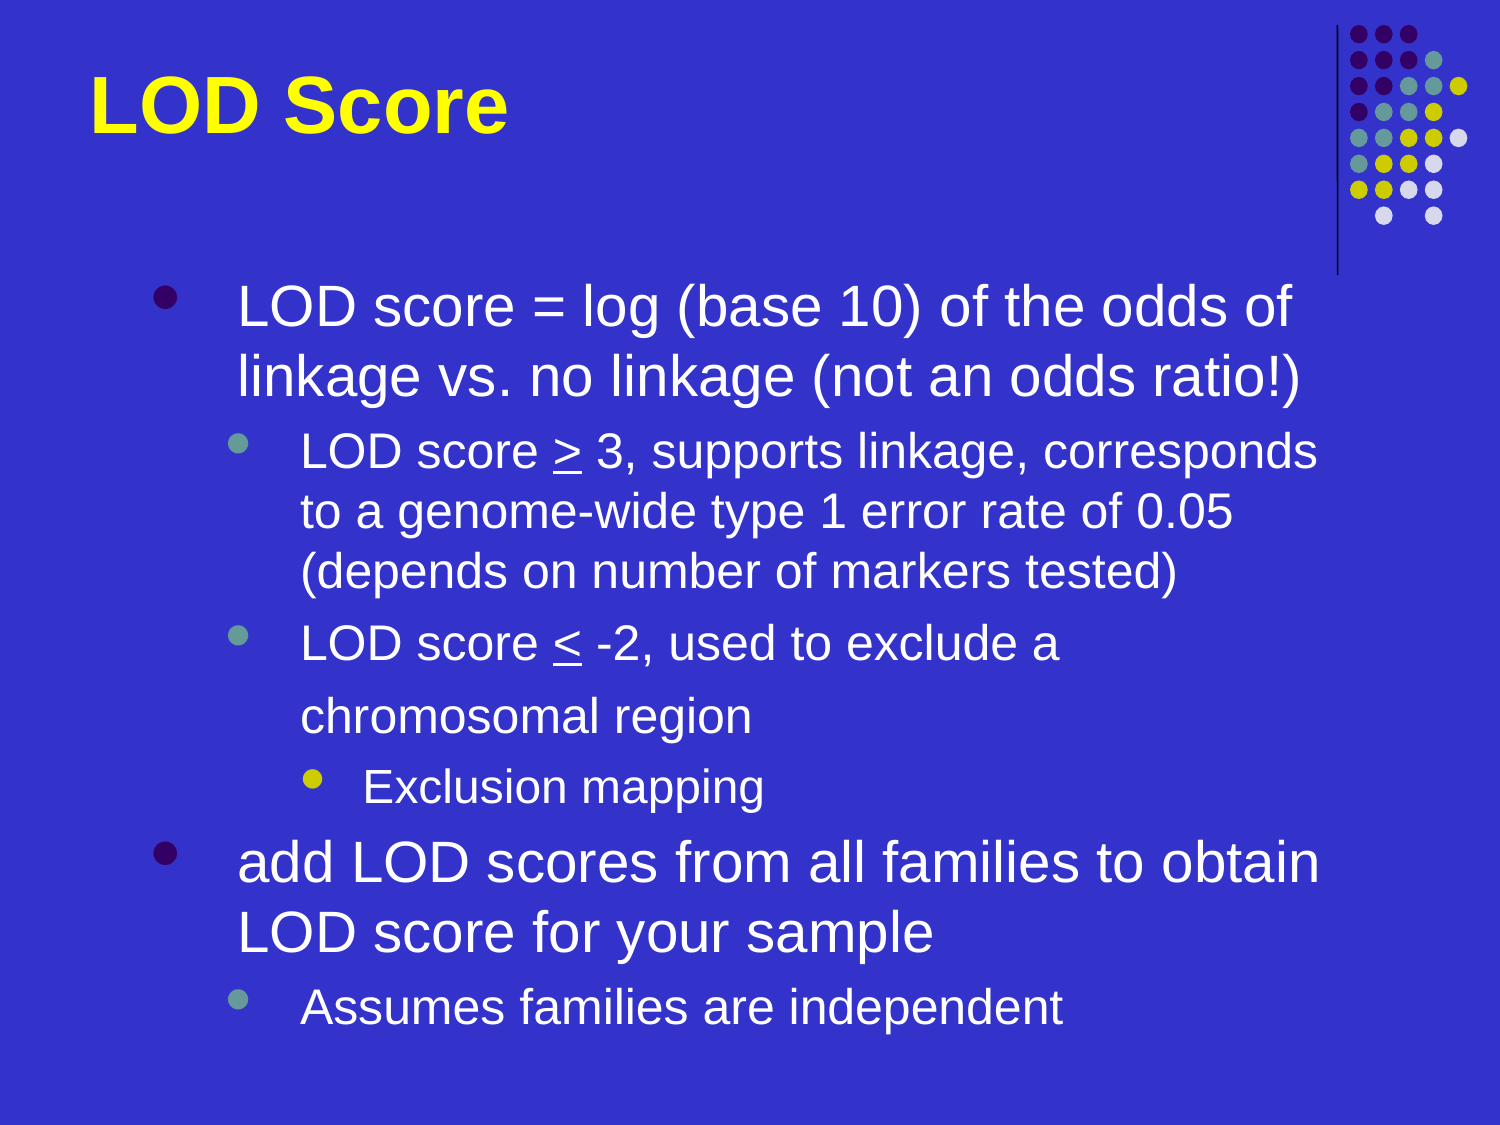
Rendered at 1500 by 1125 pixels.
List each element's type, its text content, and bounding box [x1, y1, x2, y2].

title LOD Score [75, 45, 1425, 233]
list LOD score = log (base 10) of the odds of linkage vs. no linkage (not an odds ratio!) LOD score > 3, supports linkage, corresponds to a genome-wide type 1 error rate of 0.05 (depends on number of markers tested) LOD score < -2, used to exclude a chromosomal region Exclusion mapping add LOD scores from all families to obtain LOD score for your sample Assumes families are independent [135, 174, 1386, 1125]
